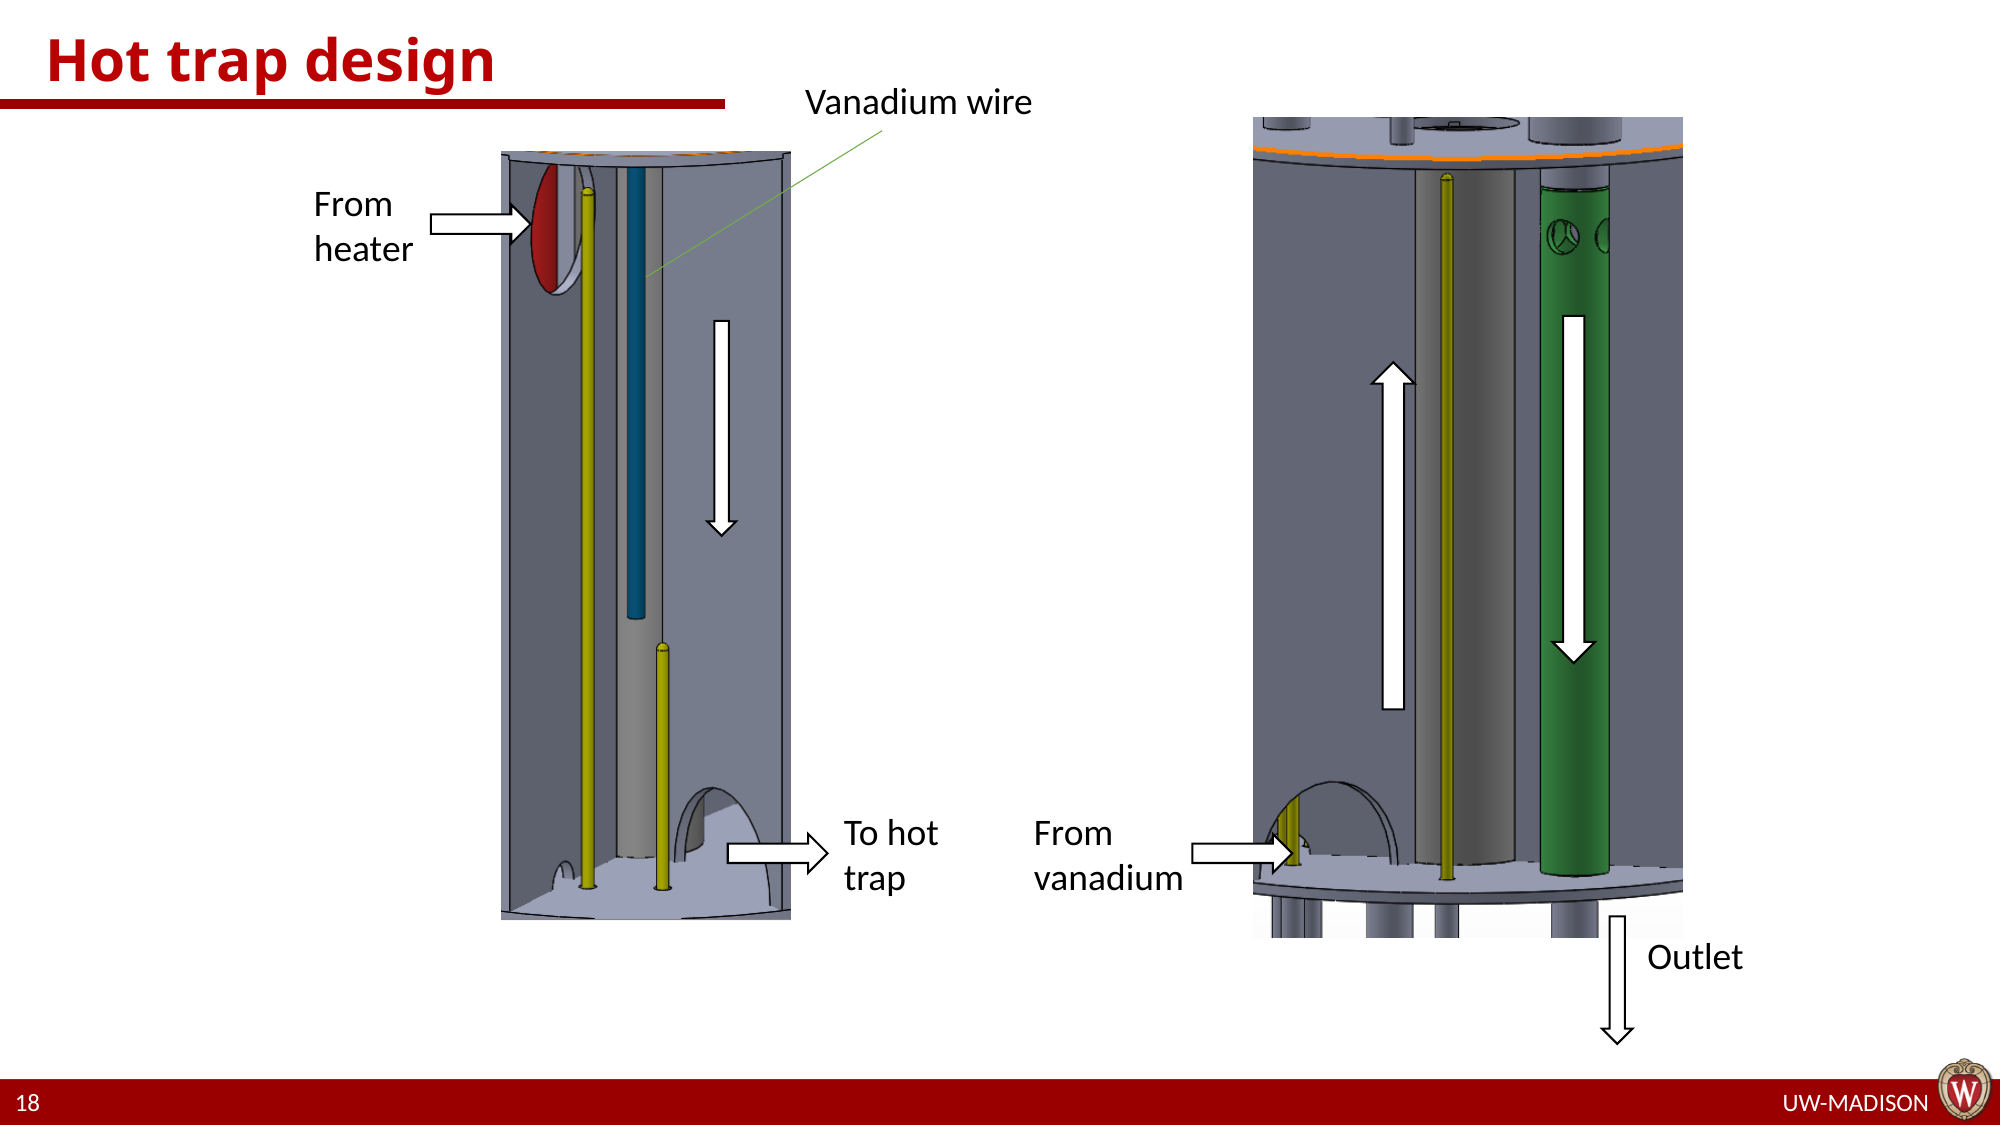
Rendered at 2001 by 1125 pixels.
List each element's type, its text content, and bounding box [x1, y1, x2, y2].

picture [501, 151, 791, 921]
text_box From heater [299, 171, 431, 276]
title Hot trap design [30, 25, 1970, 101]
text_box From vanadium [1019, 800, 1232, 906]
picture [1253, 117, 1683, 938]
text_box [791, 831, 828, 876]
picture [1936, 1057, 1995, 1124]
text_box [645, 130, 883, 278]
text_box [431, 213, 501, 235]
text_box Outlet [1632, 924, 1806, 985]
text_box Vanadium wire [790, 70, 1050, 130]
text_box [1232, 842, 1253, 865]
text_box [1599, 938, 1635, 1046]
text_box To hot trap [828, 800, 958, 906]
